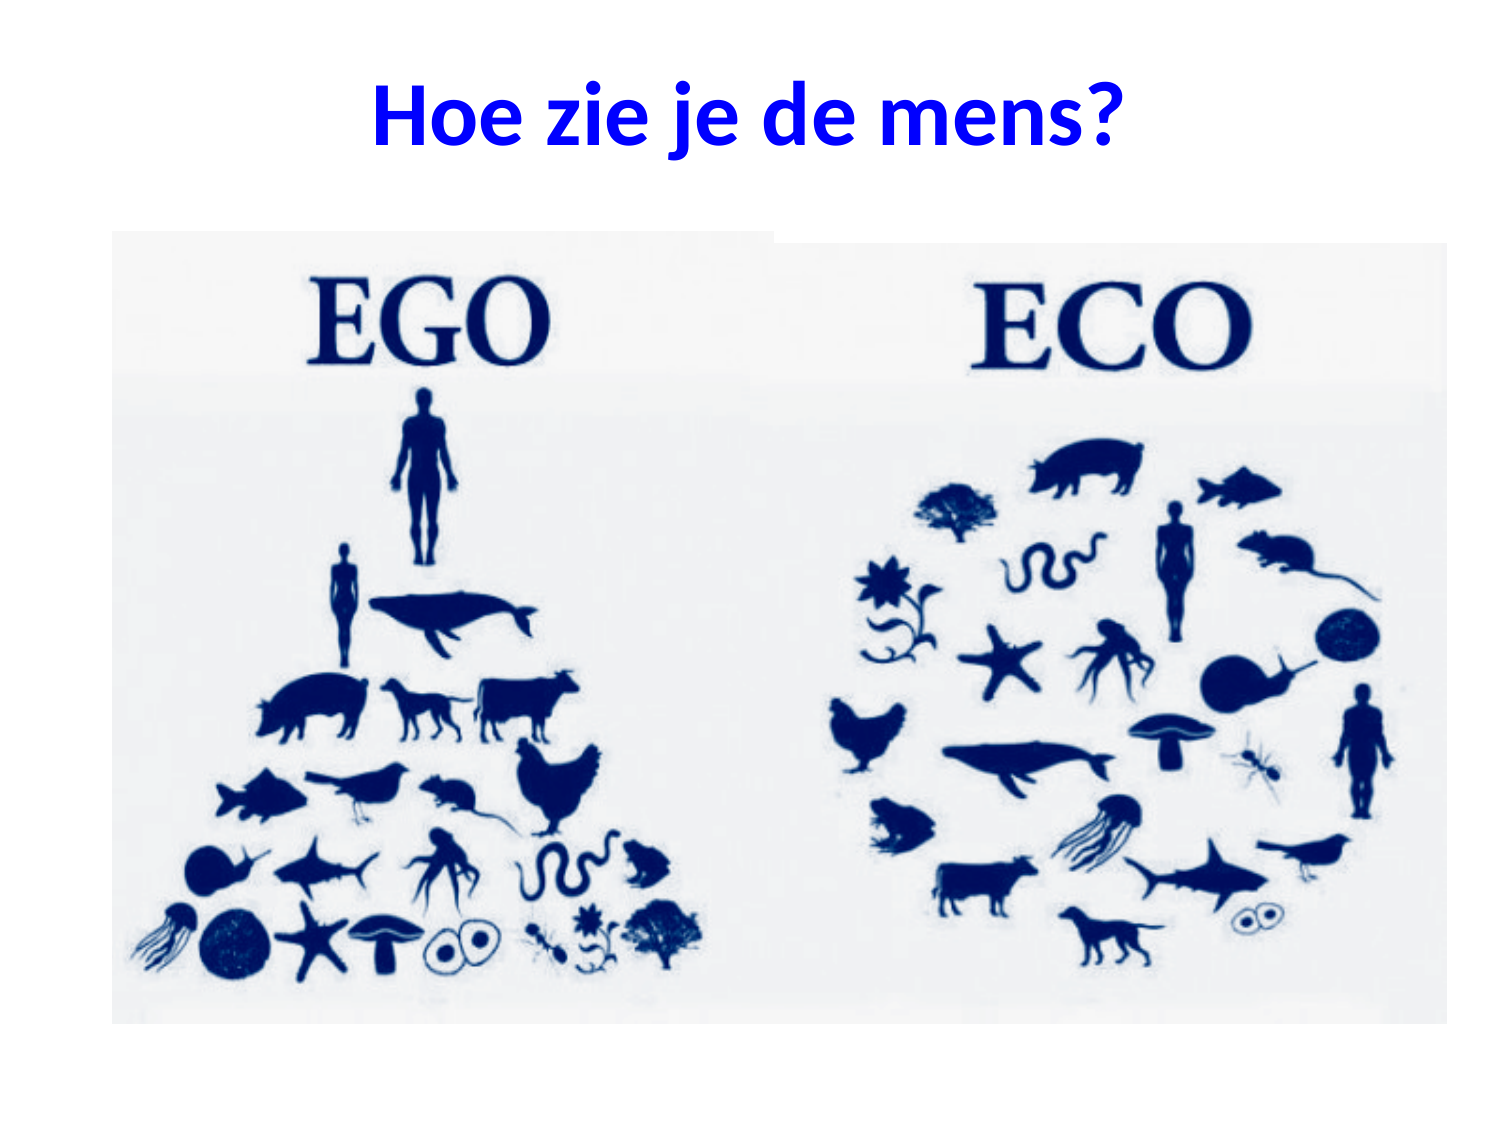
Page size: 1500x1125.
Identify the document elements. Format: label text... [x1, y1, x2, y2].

title Hoe zie je de mens? [75, 45, 1425, 173]
picture [111, 231, 1448, 1024]
